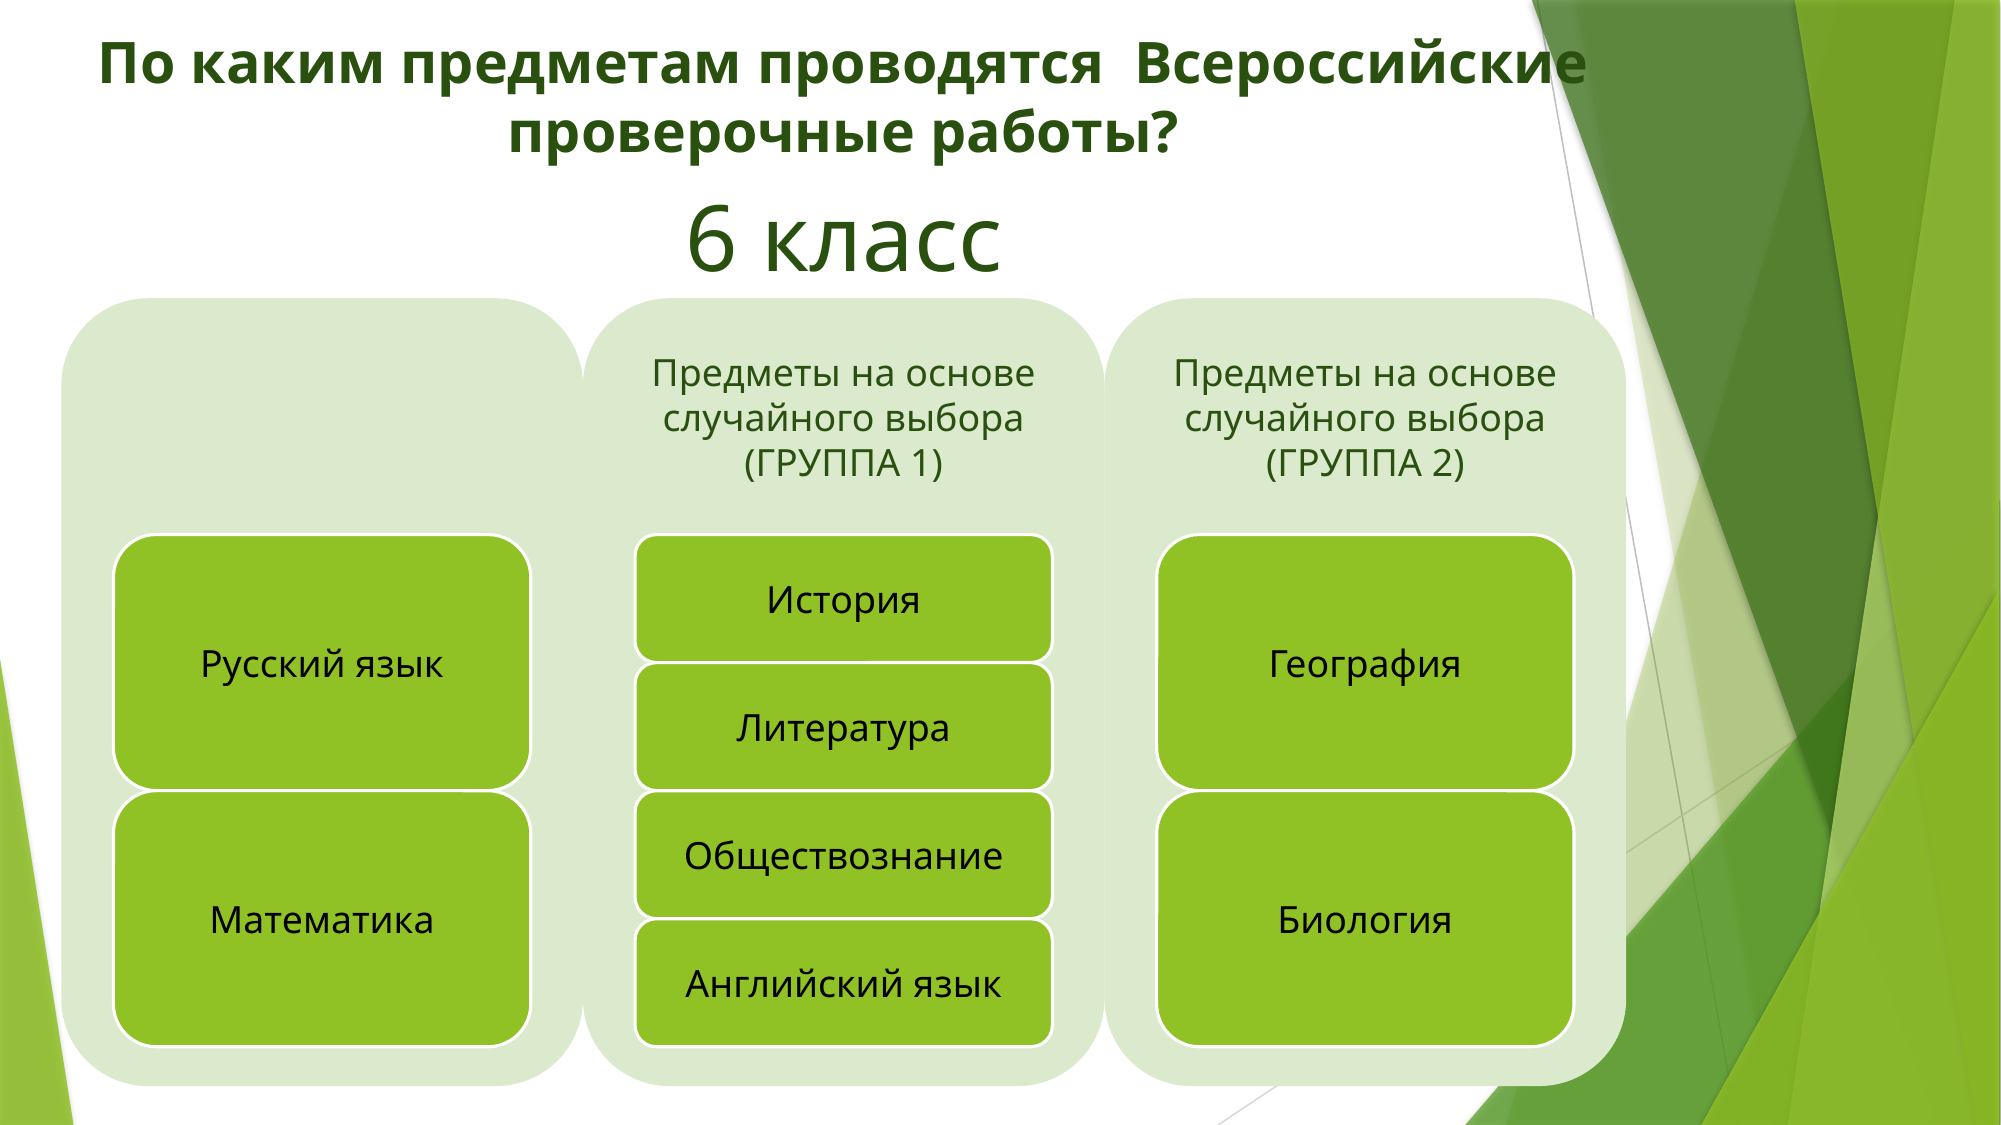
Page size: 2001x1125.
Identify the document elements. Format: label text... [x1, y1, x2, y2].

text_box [60, 297, 1627, 1087]
text_box 6 класс [501, 172, 1186, 297]
title По каким предметам проводятся Всероссийские проверочные работы? [79, 18, 1609, 172]
